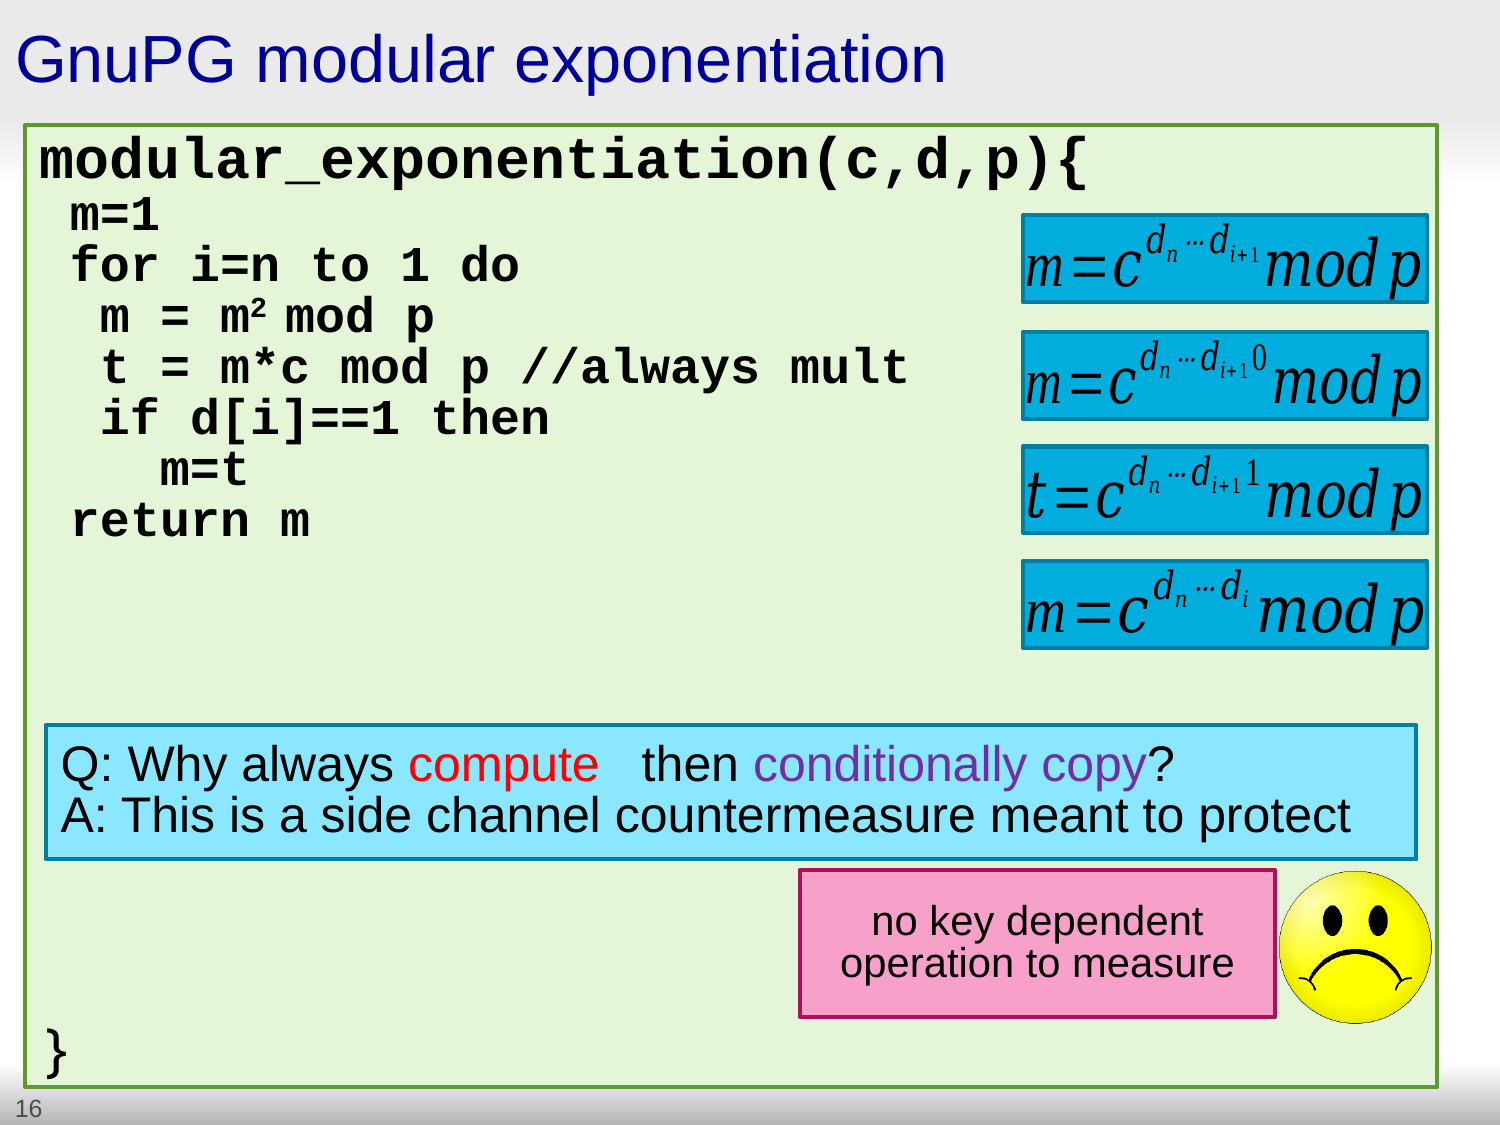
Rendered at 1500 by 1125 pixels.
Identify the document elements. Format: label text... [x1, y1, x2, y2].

picture [1274, 866, 1435, 1027]
text_box modular_exponentiation(c,d,p){ m=1 for i=n to 1 do m = m2 mod p t = m*c mod p //always mult if d[i]==1 then m=t return m } [23, 123, 1439, 1089]
title GnuPG modular exponentiation [0, 0, 1500, 126]
text_box no key dependent operation to measure [798, 868, 1271, 1019]
